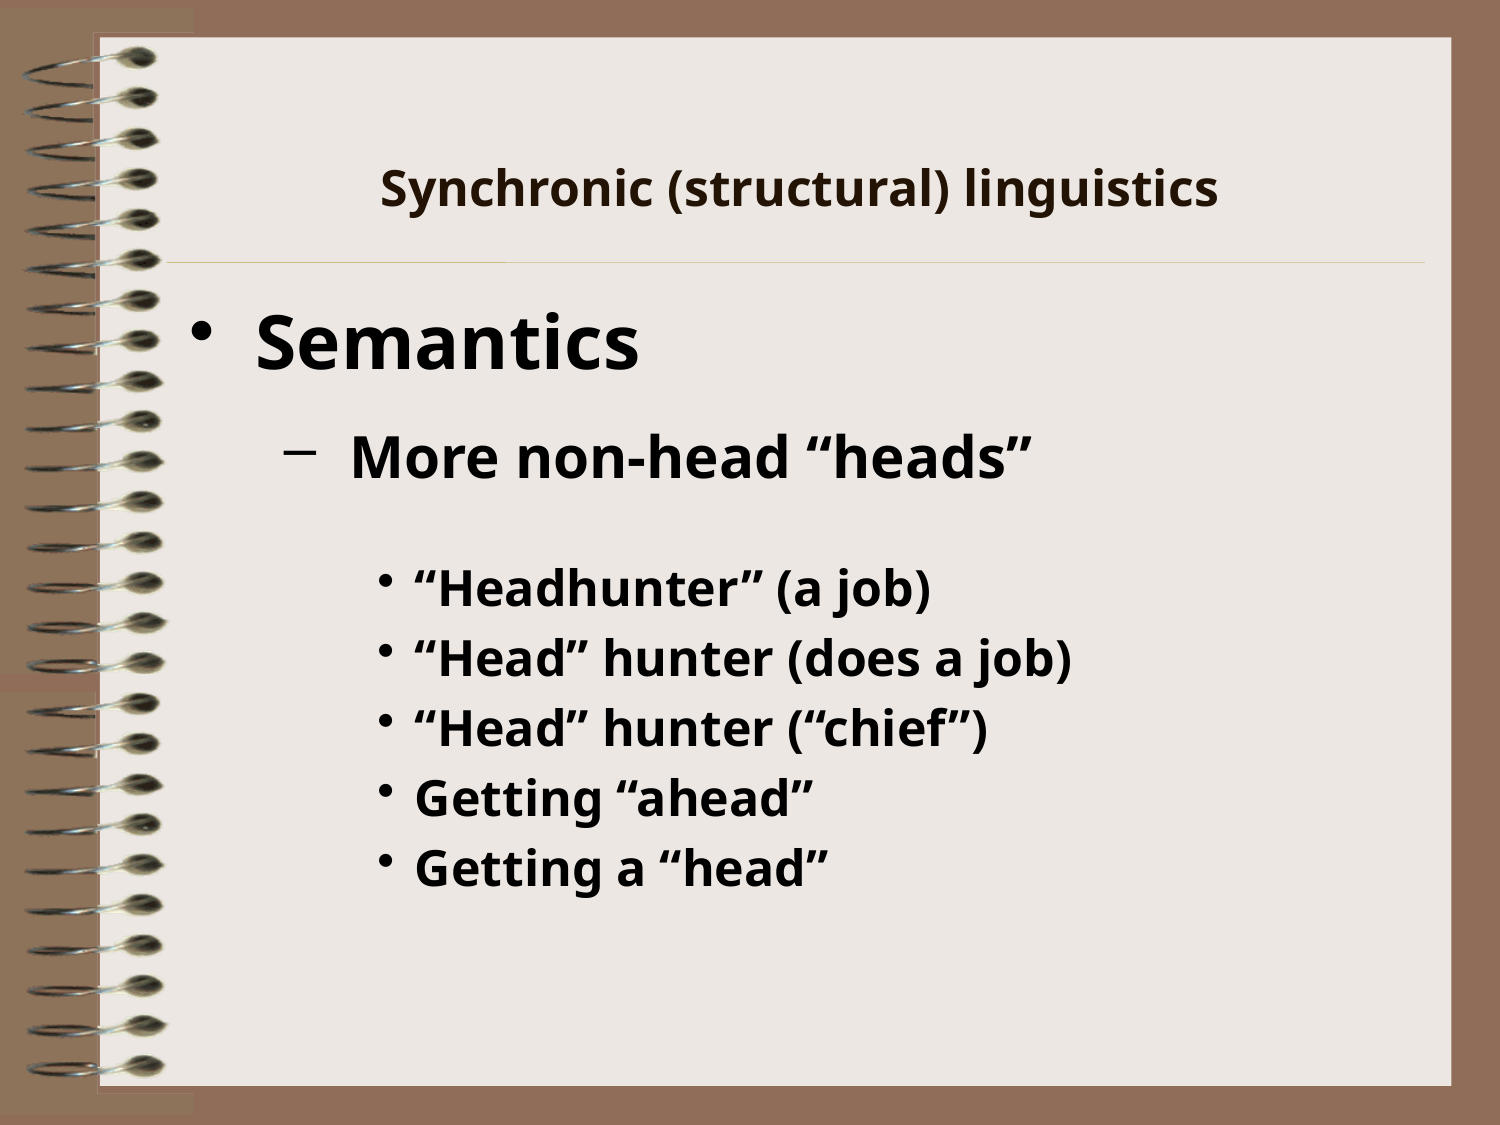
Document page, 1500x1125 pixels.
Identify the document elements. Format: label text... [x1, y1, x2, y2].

picture [0, 8, 194, 674]
picture [0, 692, 194, 1115]
title Synchronic (structural) linguistics [174, 122, 1426, 251]
list Semantics More non-head “heads” “Headhunter” (a job) “Head” hunter (does a job) “Head” hunter (“chief”) Getting “ahead” Getting a “head” [174, 287, 1426, 941]
